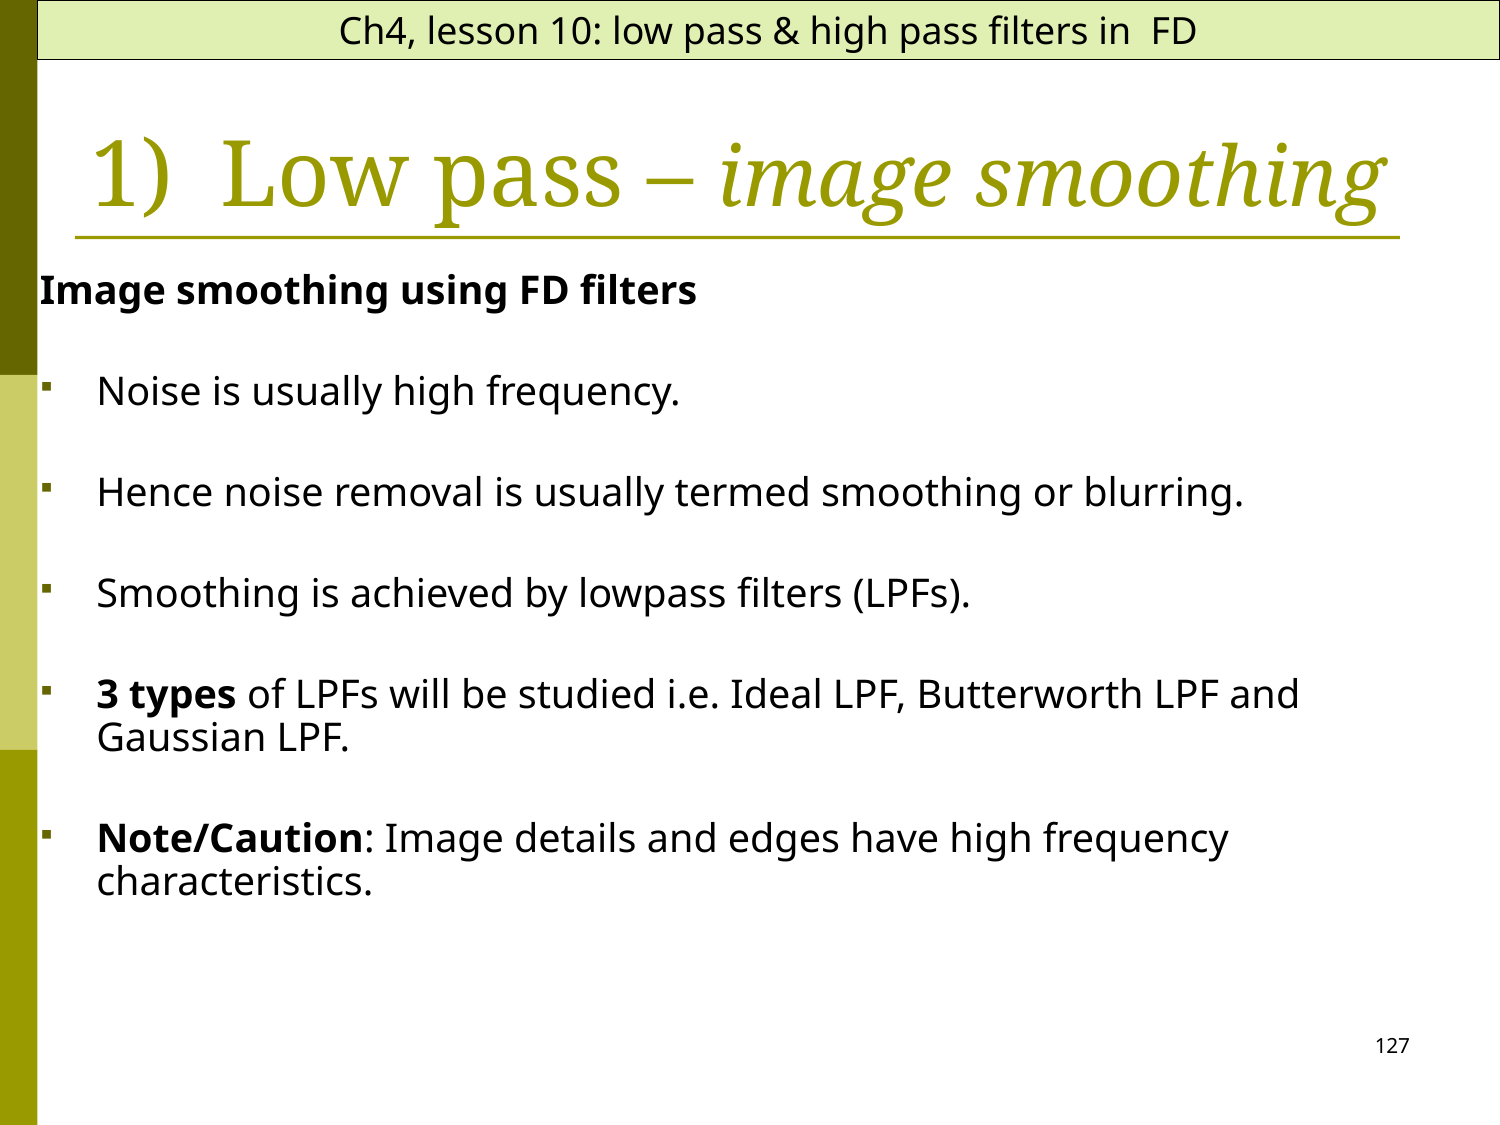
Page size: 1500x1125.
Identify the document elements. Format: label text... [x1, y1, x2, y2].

text_box Ch4, lesson 10: low pass & high pass filters in FD [37, 0, 1500, 60]
slide_number 127 [1074, 1024, 1426, 1101]
list Image smoothing using FD filters Noise is usually high frequency. Hence noise removal is usually termed smoothing or blurring. Smoothing is achieved by lowpass filters (LPFs). 3 types of LPFs will be studied i.e. Ideal LPF, Butterworth LPF and Gaussian LPF. Note/Caution: Image details and edges have high frequency characteristics. [24, 262, 1488, 1006]
title 1) Low pass – image smoothing [75, 60, 1425, 233]
